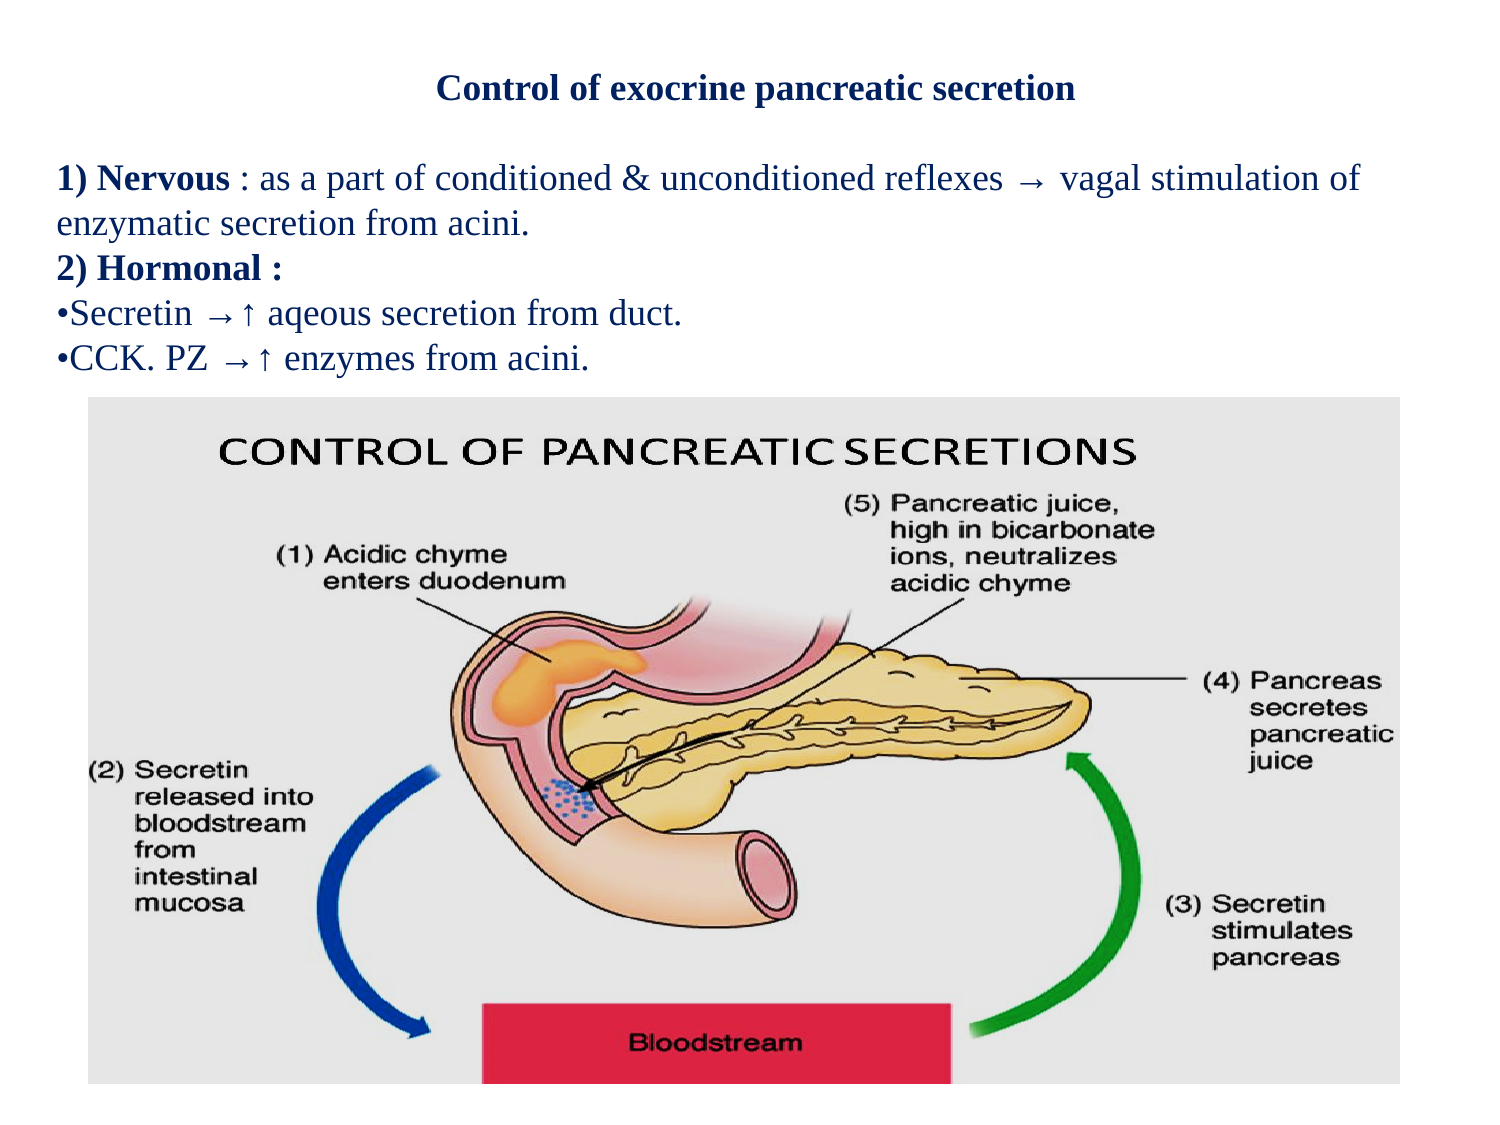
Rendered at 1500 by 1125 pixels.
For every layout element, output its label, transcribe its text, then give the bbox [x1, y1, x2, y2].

text_box Control of exocrine pancreatic secretion 1) Nervous : as a part of conditioned & unconditioned reflexes → vagal stimulation of enzymatic secretion from acini. 2) Hormonal : •Secretin →↑ aqeous secretion from duct. •CCK. PZ →↑ enzymes from acini. [41, 55, 1471, 431]
picture [88, 396, 1400, 1084]
